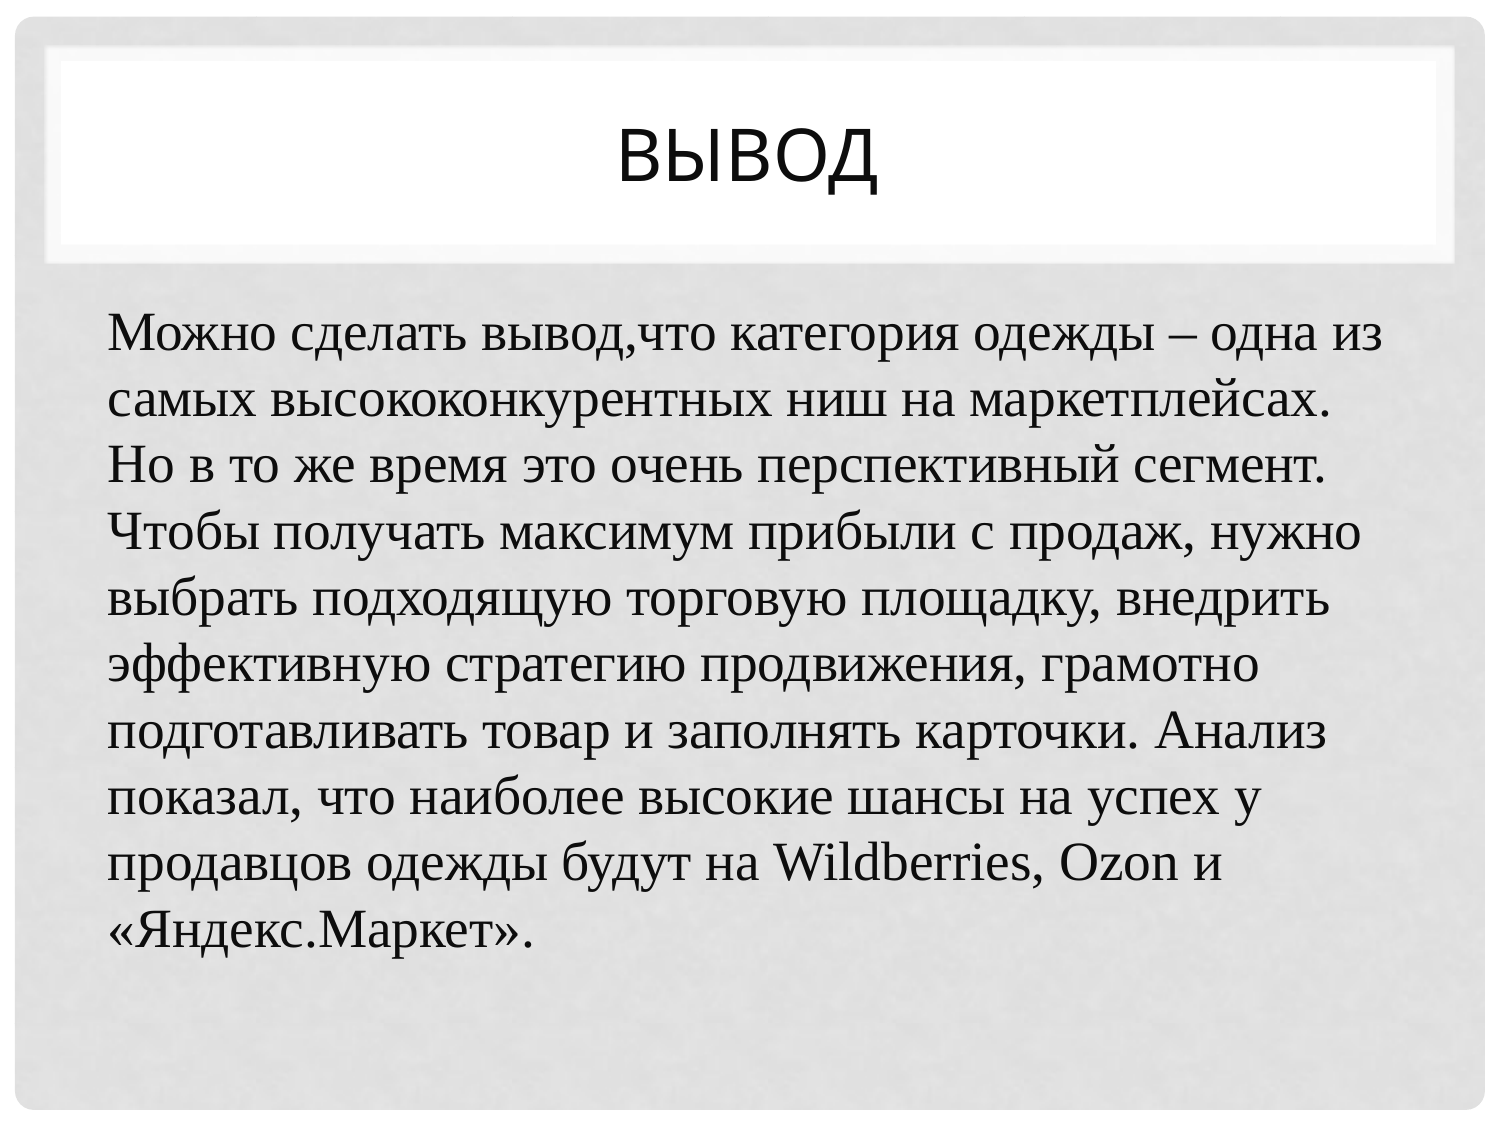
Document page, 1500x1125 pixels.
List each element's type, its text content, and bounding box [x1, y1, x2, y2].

list Можно сделать вывод,что категория одежды – одна из самых высококонкурентных ниш на маркетплейсах. Но в то же время это очень перспективный сегмент. Чтобы получать максимум прибыли с продаж, нужно выбрать подходящую торговую площадку, внедрить эффективную стратегию продвижения, грамотно подготавливать товар и заполнять карточки. Анализ показал, что наиболее высокие шансы на успех у продавцов одежды будут на Wildberries, Ozon и «Яндекс.Маркет». [75, 287, 1425, 1005]
title Вывод [69, 66, 1425, 238]
